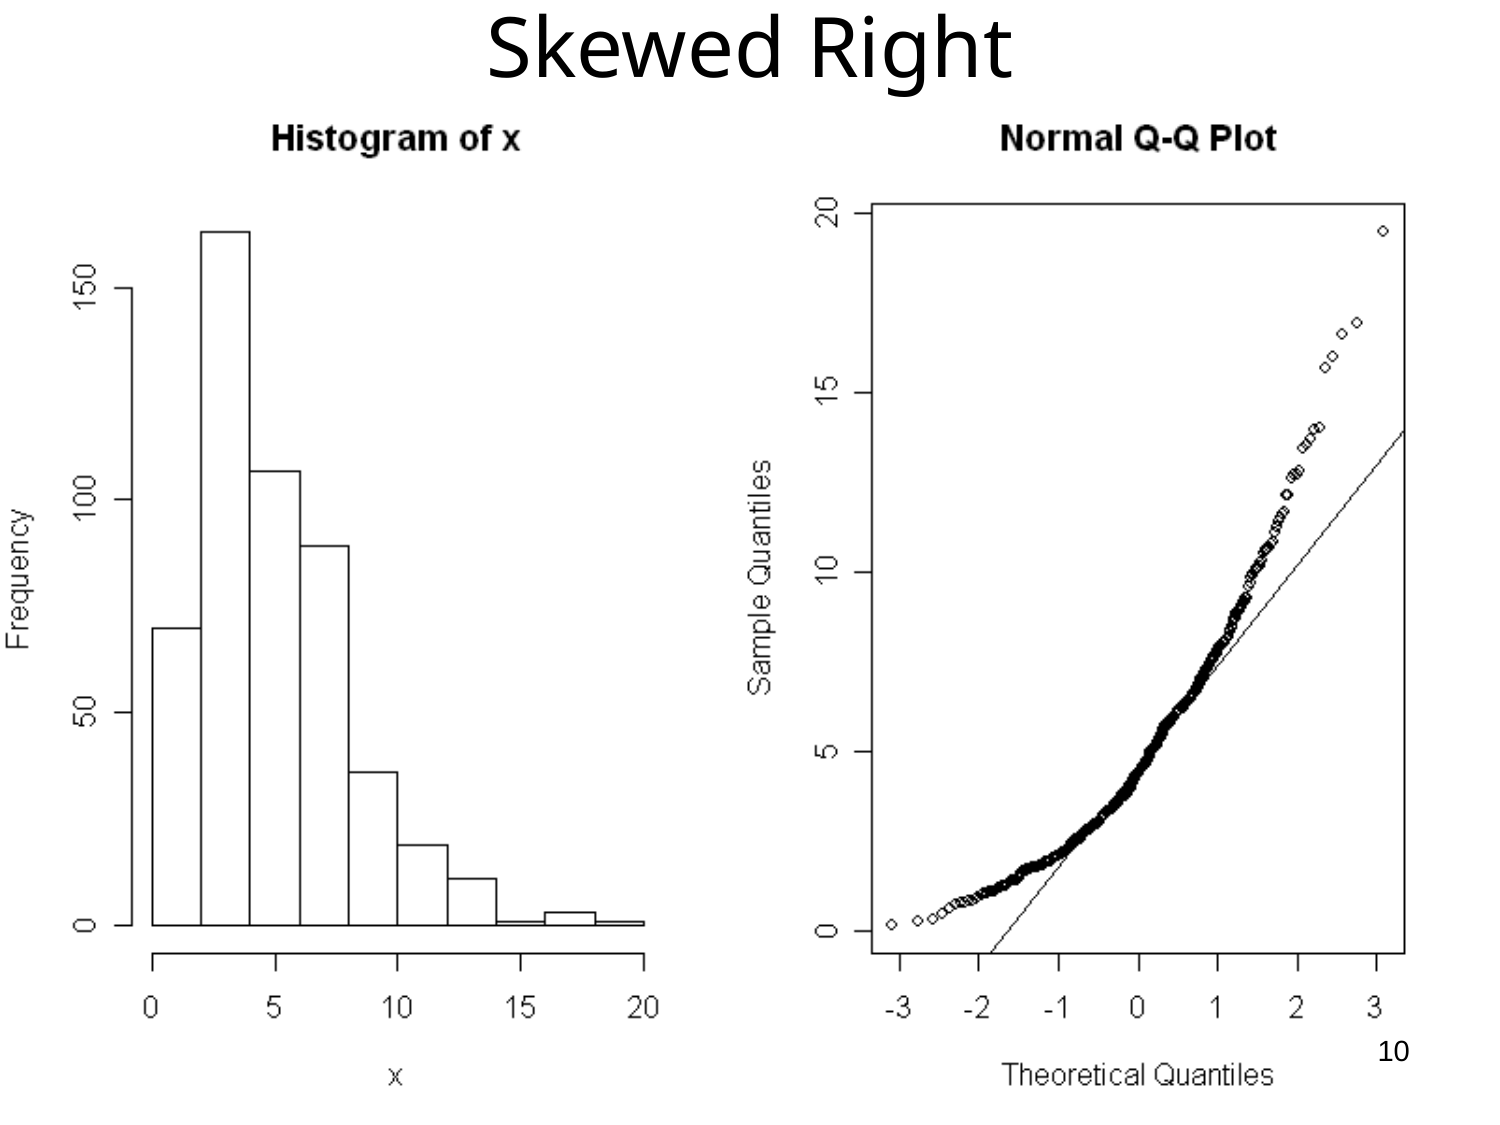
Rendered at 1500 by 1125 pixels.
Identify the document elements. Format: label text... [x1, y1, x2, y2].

picture [0, 67, 1476, 1125]
title Skewed Right [112, 0, 1388, 66]
